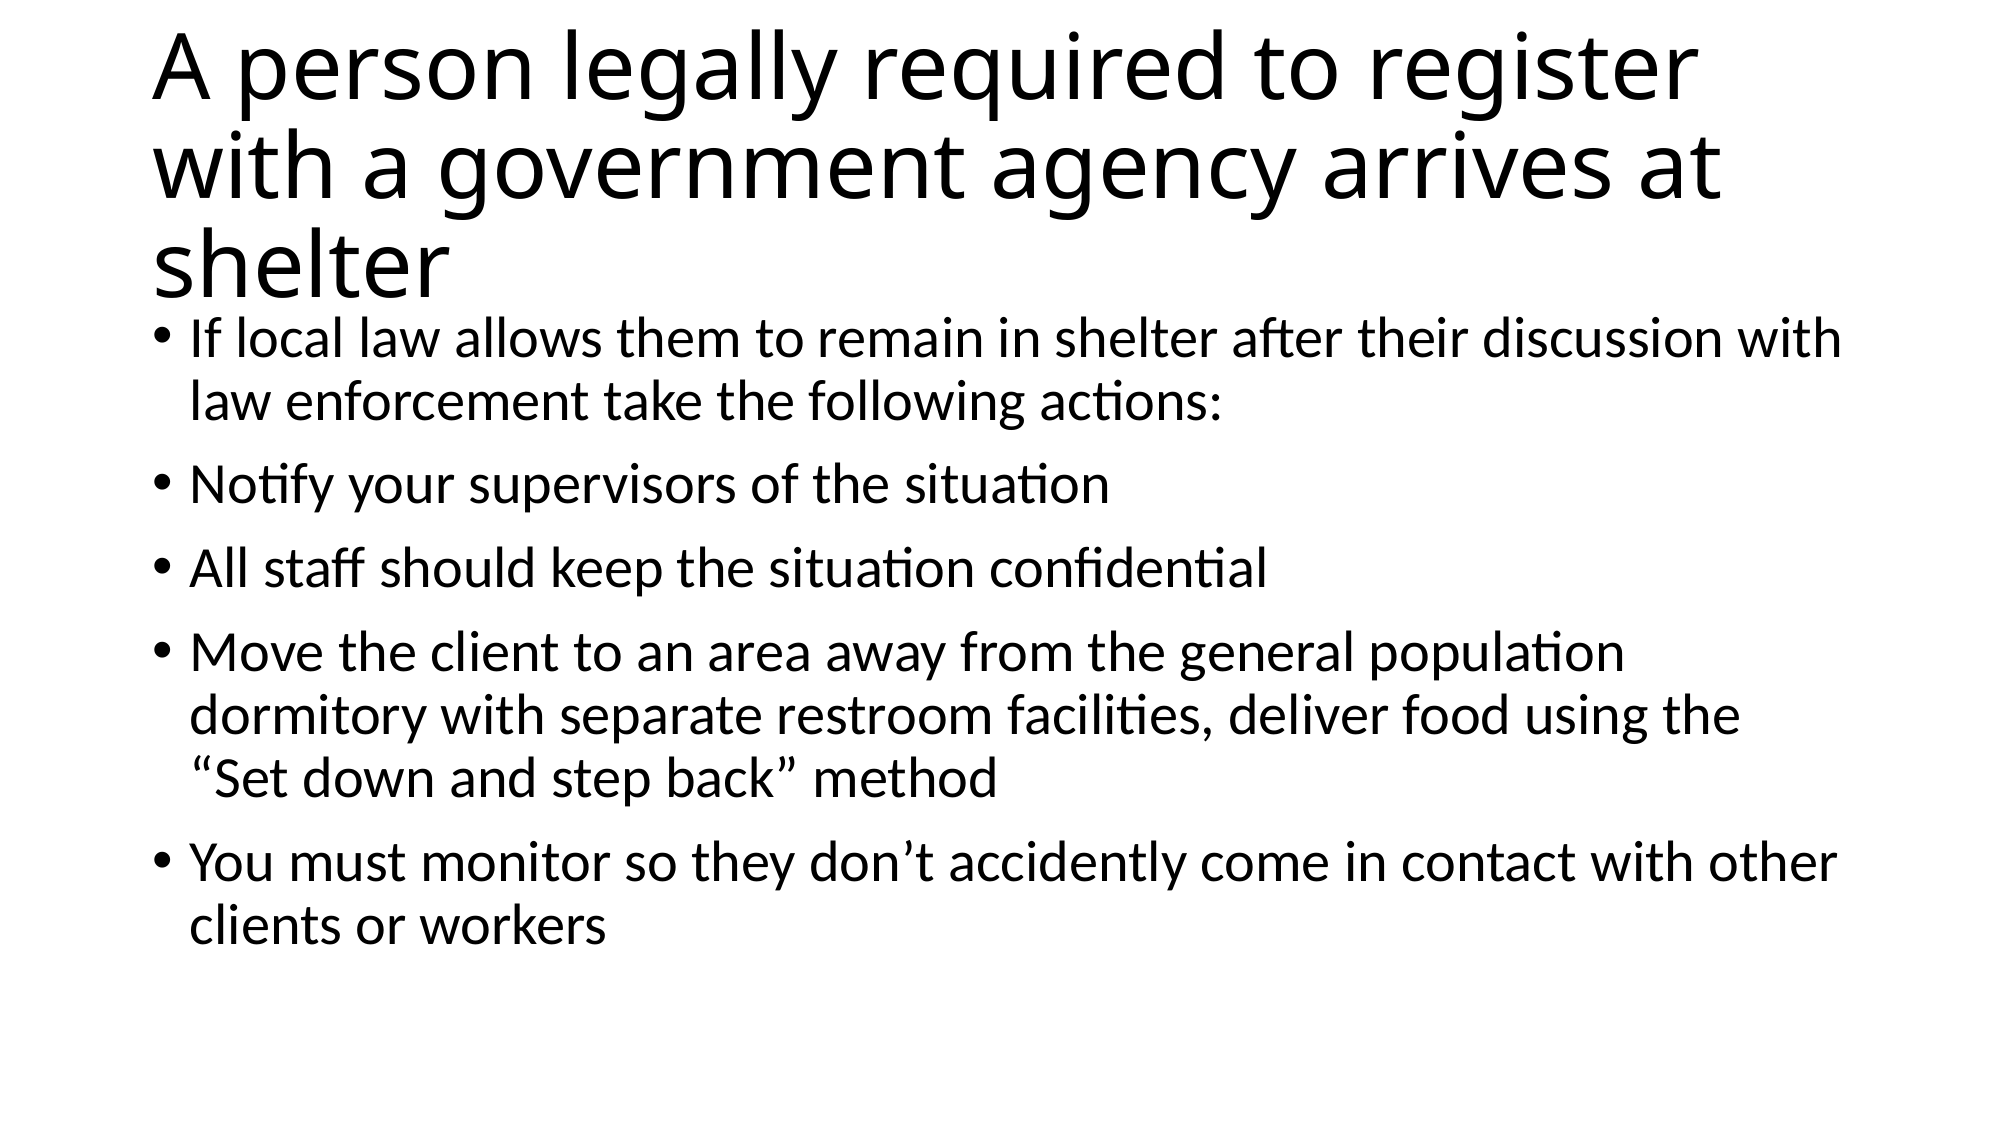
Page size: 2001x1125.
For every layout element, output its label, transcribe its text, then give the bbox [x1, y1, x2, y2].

title A person legally required to register with a government agency arrives at shelter [137, 59, 1863, 278]
list If local law allows them to remain in shelter after their discussion with law enforcement take the following actions: Notify your supervisors of the situation All staff should keep the situation confidential Move the client to an area away from the general population dormitory with separate restroom facilities, deliver food using the “Set down and step back” method You must monitor so they don’t accidently come in contact with other clients or workers [137, 299, 1863, 1014]
